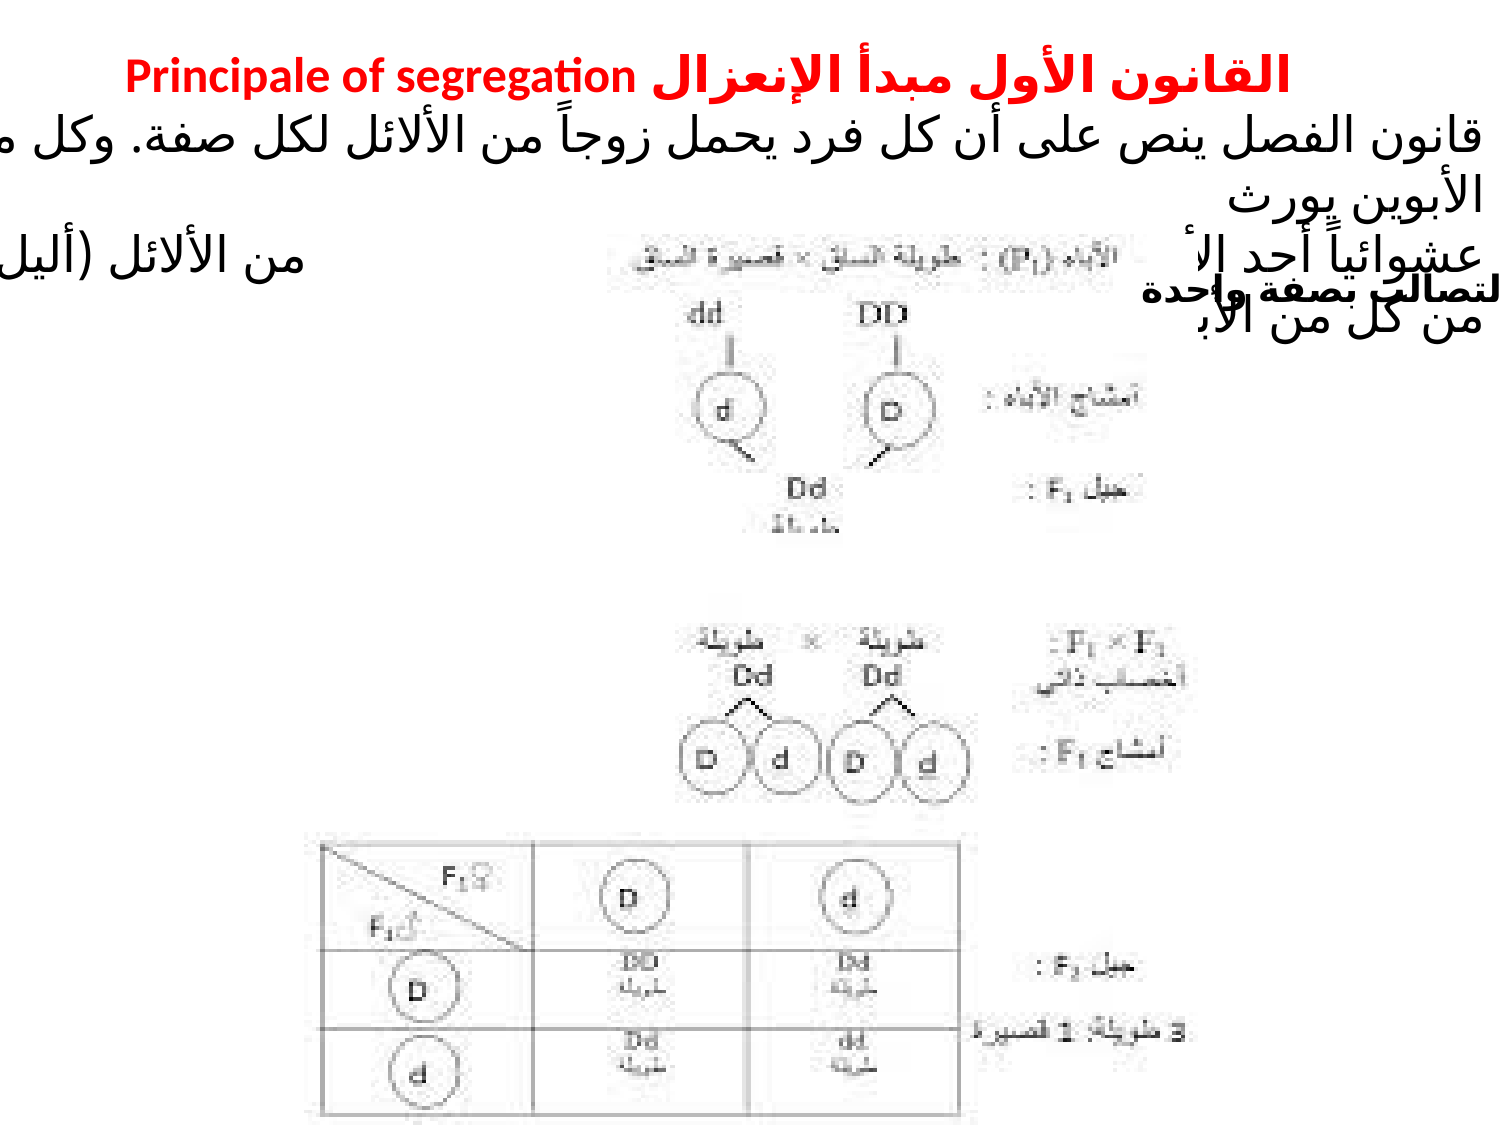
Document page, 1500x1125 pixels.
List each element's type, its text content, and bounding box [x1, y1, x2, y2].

text_box التصالب بصفة واحدة [1202, 257, 1500, 318]
text_box القانون الأول مبدأ الإنعزال Principale of segregation قانون الفصل ينص على أن كل فرد يحمل زوجاً من الألائل لكل صفة. وكل من الأبوين يورث عشوائياً أحد الأليلين لنسله، فيحصل النسل على زوج خاص من الألائل (أليل من كل من الأبوين) [0, 35, 1500, 410]
picture [304, 234, 1198, 1125]
